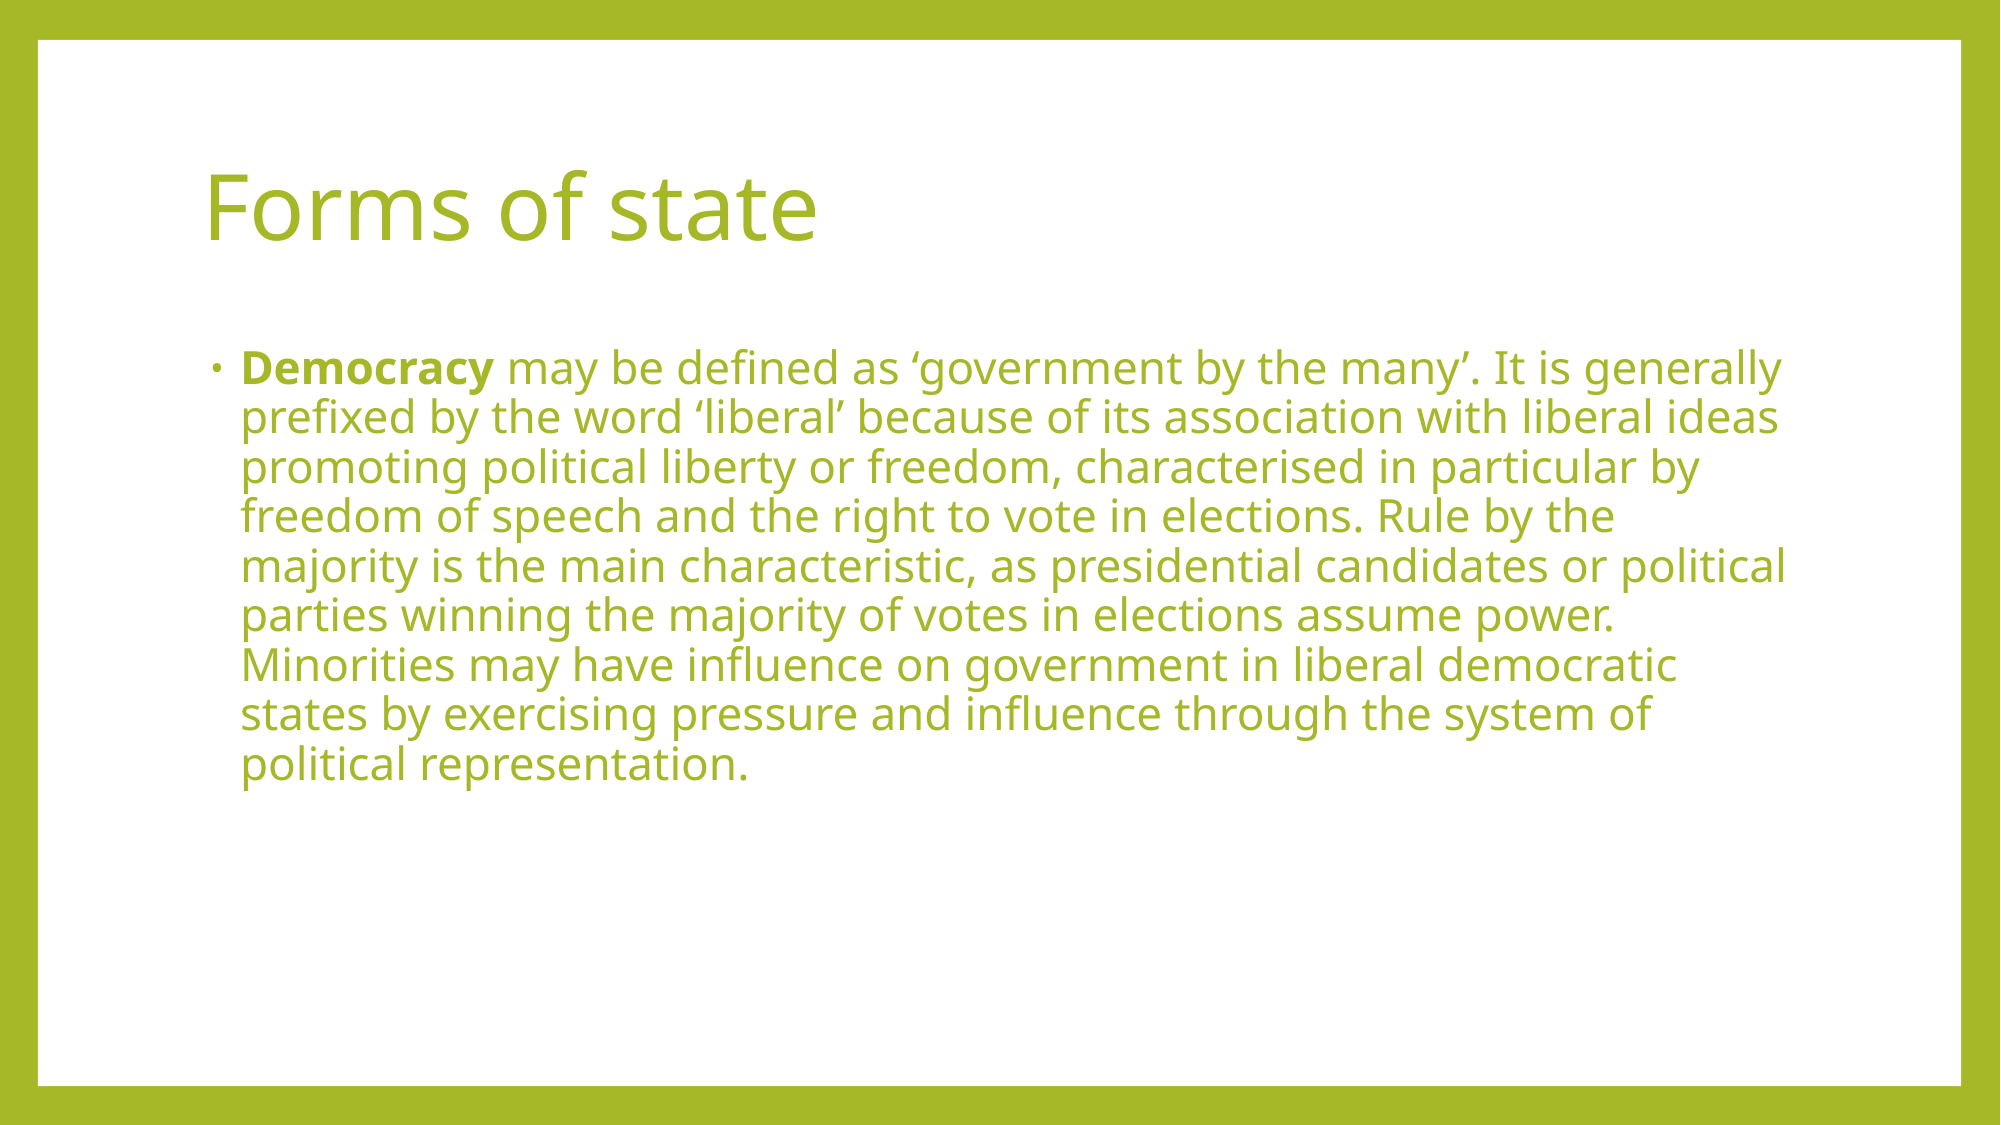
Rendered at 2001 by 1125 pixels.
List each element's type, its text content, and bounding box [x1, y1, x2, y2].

title Forms of state [187, 99, 1808, 323]
list Democracy may be defined as ‘government by the many’. It is generally prefixed by the word ‘liberal’ because of its association with liberal ideas promoting political liberty or freedom, characterised in particular by freedom of speech and the right to vote in elections. Rule by the majority is the main characteristic, as presidential candidates or political parties winning the majority of votes in elections assume power. Minorities may have influence on government in liberal democratic states by exercising pressure and influence through the system of political representation. [187, 337, 1808, 1000]
